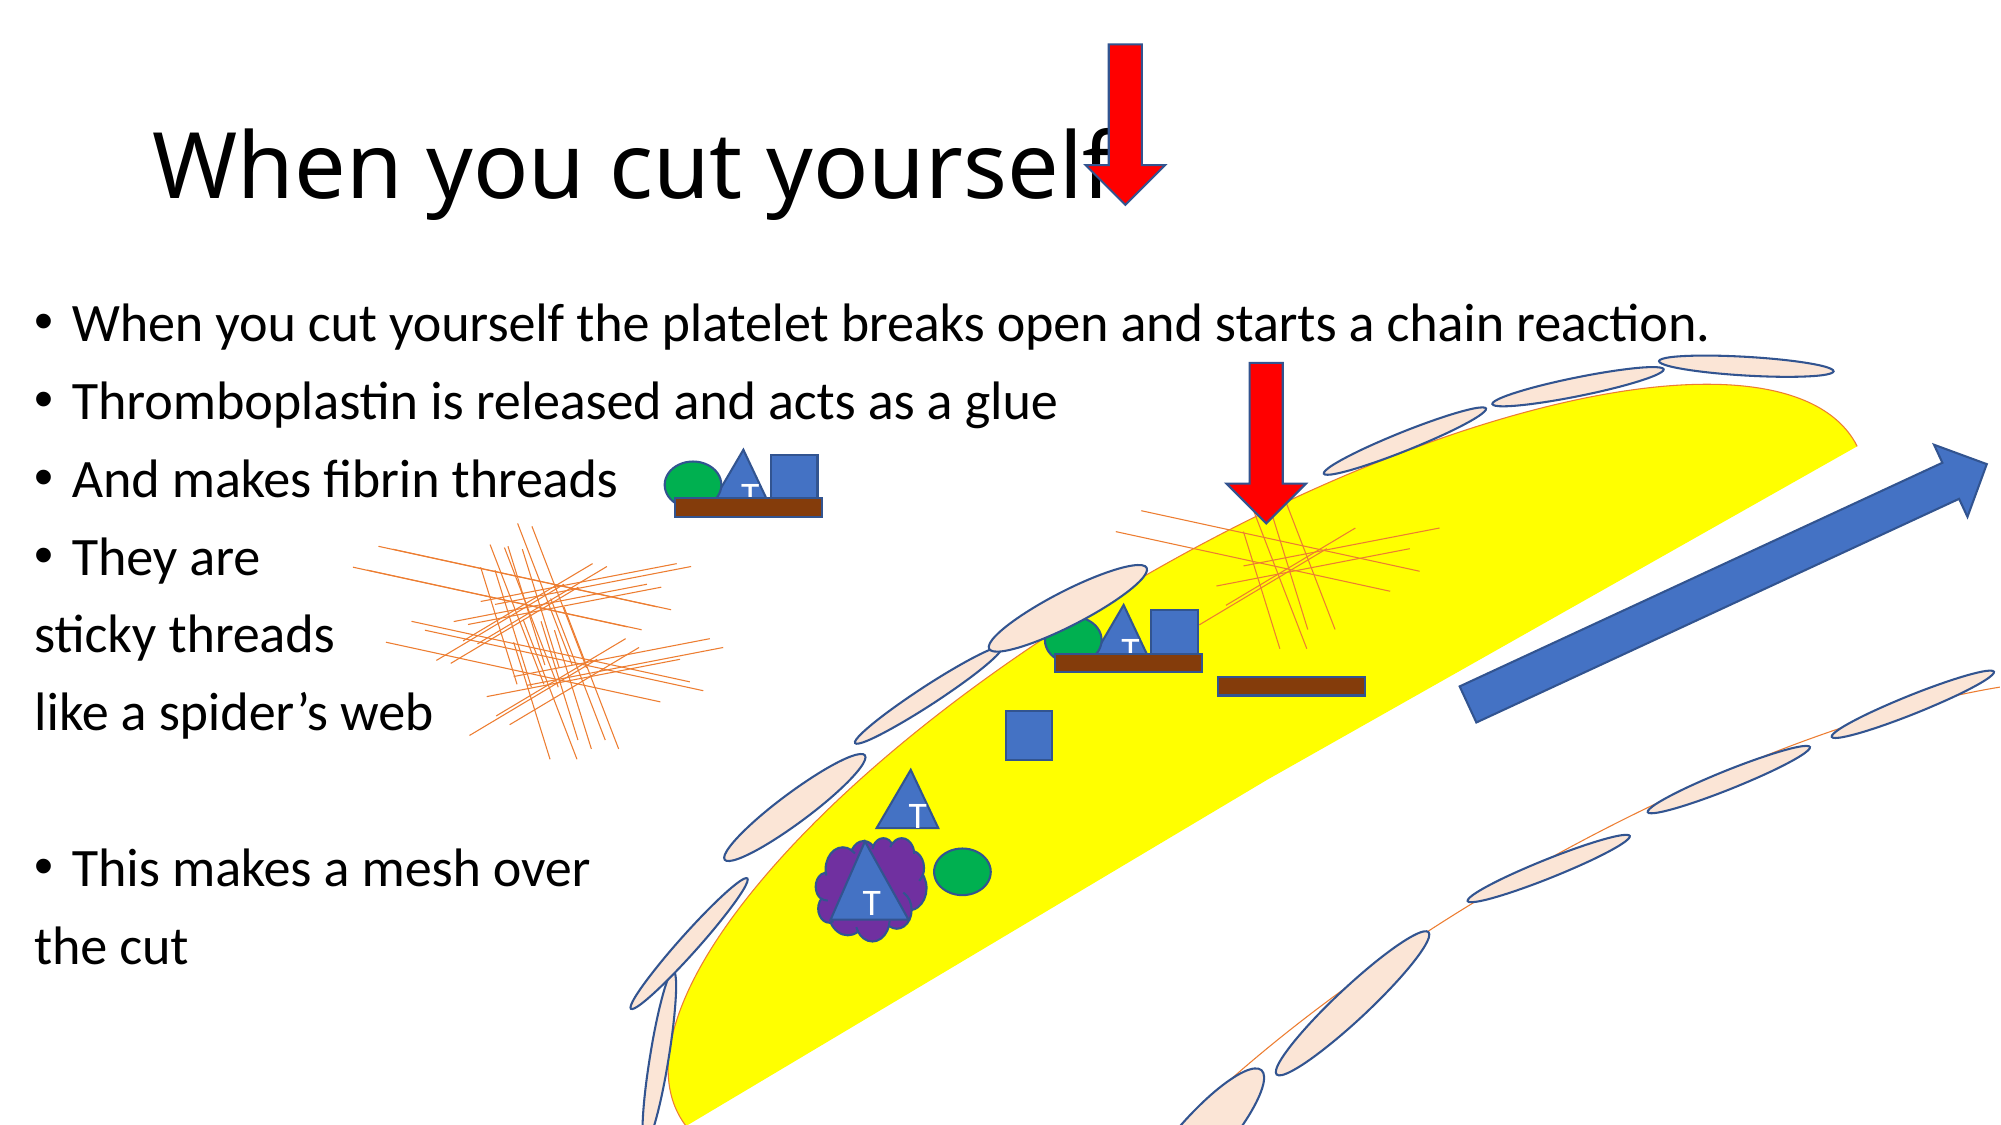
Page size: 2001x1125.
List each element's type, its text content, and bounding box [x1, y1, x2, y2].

title When you cut yourself [137, 59, 1863, 278]
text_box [352, 523, 710, 760]
text_box [1083, 43, 1168, 207]
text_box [1044, 604, 1202, 672]
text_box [589, 541, 2000, 1125]
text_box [1115, 487, 1440, 649]
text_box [815, 837, 927, 942]
text_box [1491, 366, 1665, 408]
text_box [710, 607, 724, 749]
text_box [1771, 442, 1989, 541]
text_box [1657, 354, 1835, 378]
list When you cut yourself the platelet breaks open and starts a chain reaction. Thromboplastin is released and acts as a glue And makes fibrin threads They are sticky threads like a spider’s web This makes a mesh over the cut [19, 287, 1745, 1002]
text_box [1322, 406, 1488, 476]
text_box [664, 449, 822, 517]
text_box [1223, 361, 1309, 487]
